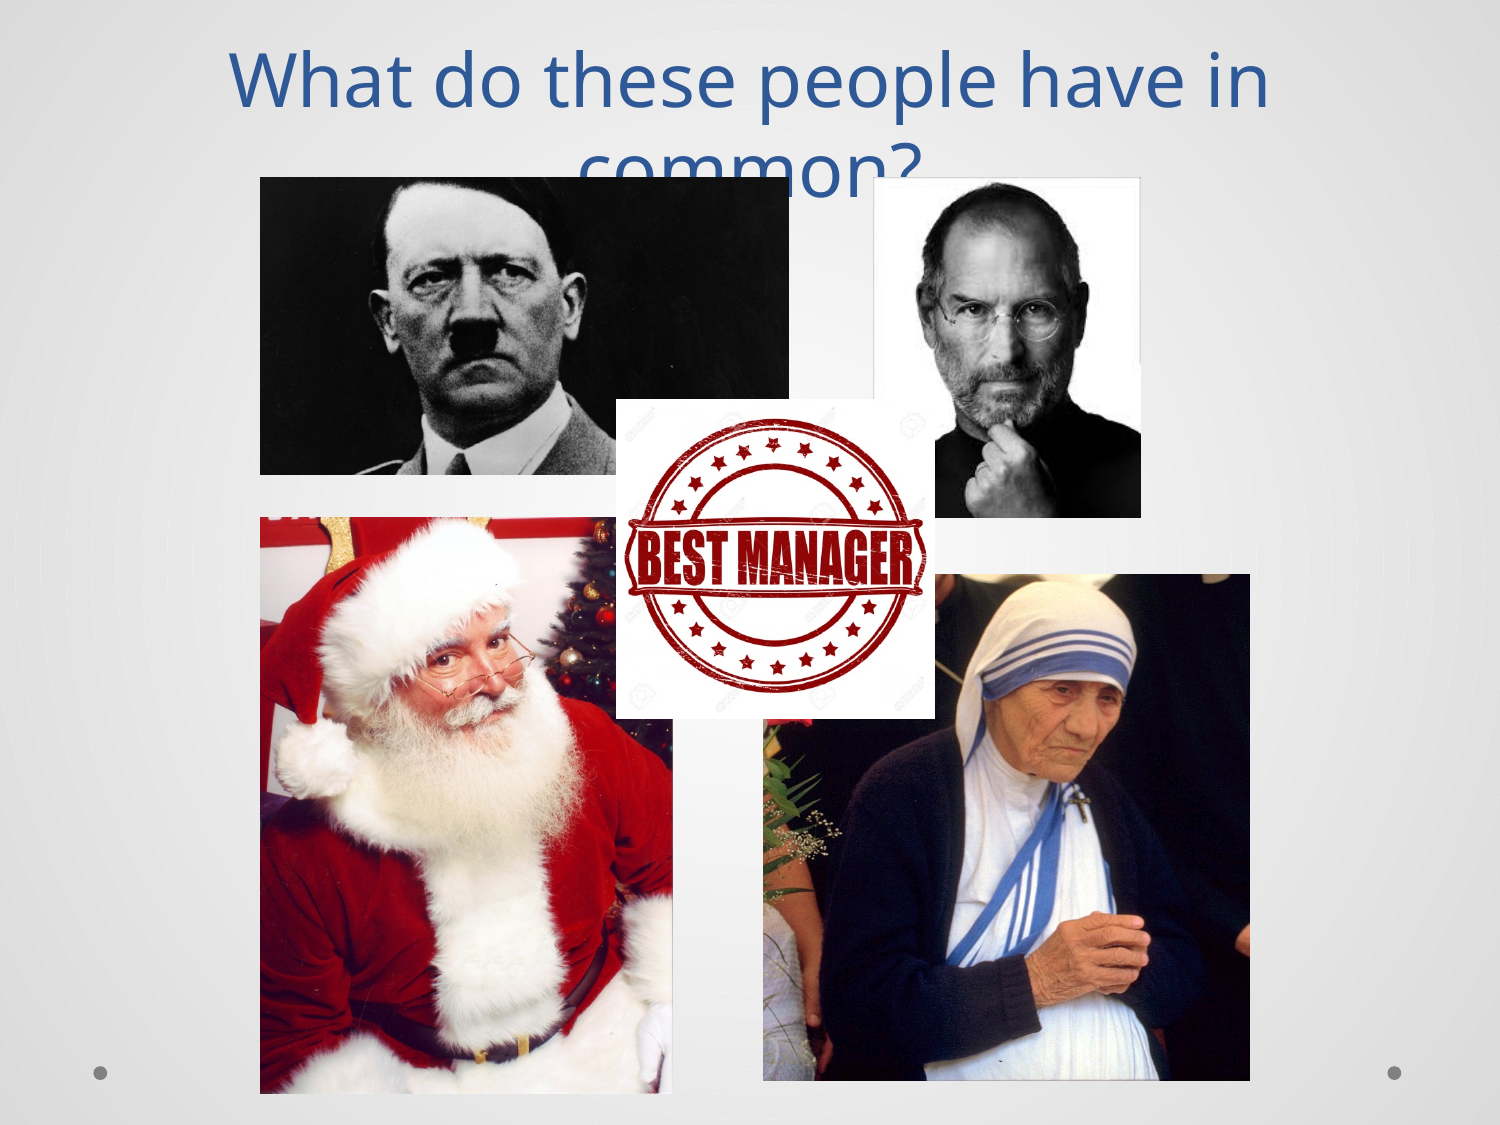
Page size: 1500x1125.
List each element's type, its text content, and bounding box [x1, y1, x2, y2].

picture [260, 177, 1251, 1094]
title What do these people have in common? [112, 24, 1388, 175]
